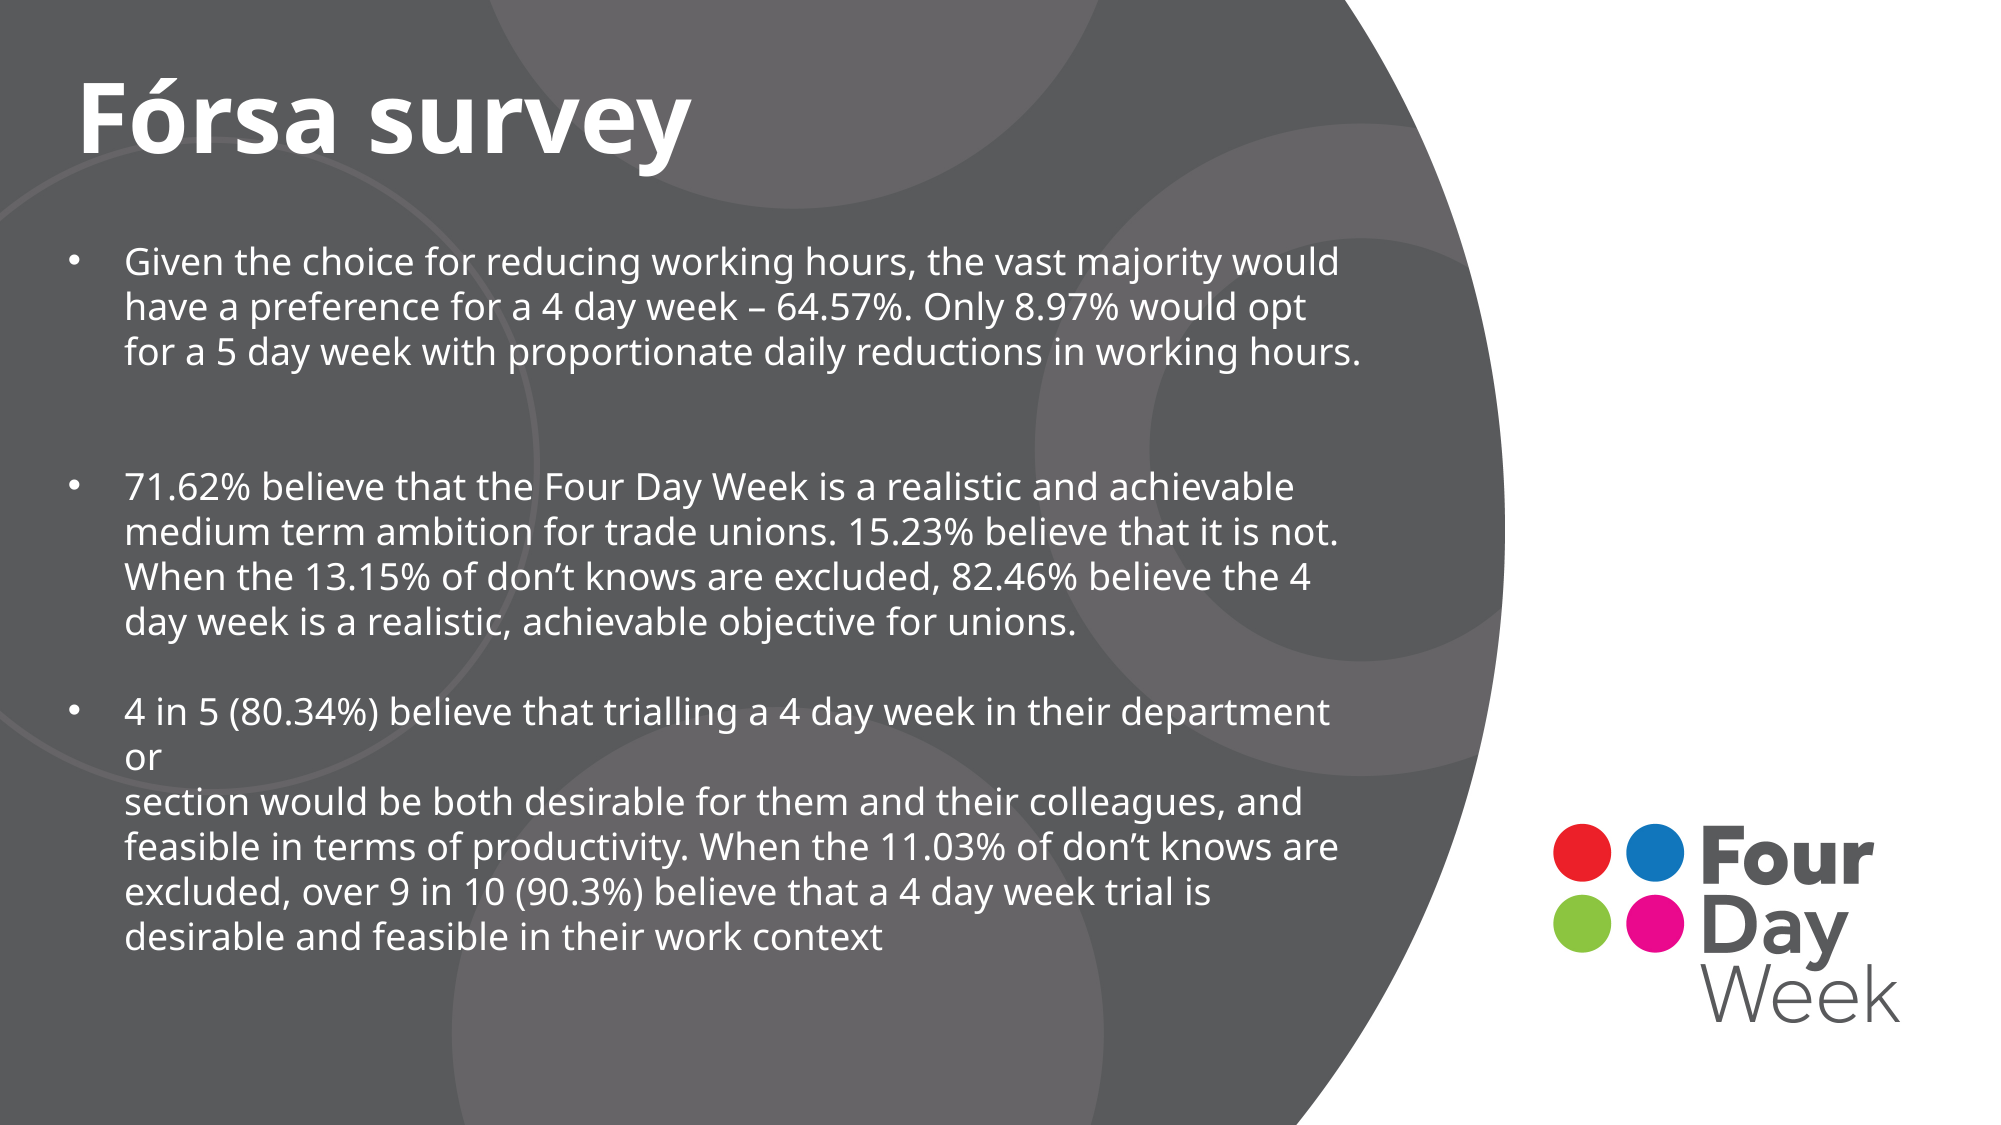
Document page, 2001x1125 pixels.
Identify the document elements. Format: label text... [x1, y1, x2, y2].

picture [0, 0, 2001, 1125]
text_box Given the choice for reducing working hours, the vast majority would have a preference for a 4 day week – 64.57%. Only 8.97% would opt for a 5 day week with proportionate daily reductions in working hours. 71.62% believe that the Four Day Week is a realistic and achievable medium term ambition for trade unions. 15.23% believe that it is not. When the 13.15% of don’t knows are excluded, 82.46% believe the 4 day week is a realistic, achievable objective for unions. 4 in 5 (80.34%) believe that trialling a 4 day week in their department or section would be both desirable for them and their colleagues, and feasible in terms of productivity. When the 11.03% of don’t knows are excluded, over 9 in 10 (90.3%) believe that a 4 day week trial is desirable and feasible in their work context [53, 230, 1381, 1055]
title Fórsa survey [60, 12, 1186, 230]
